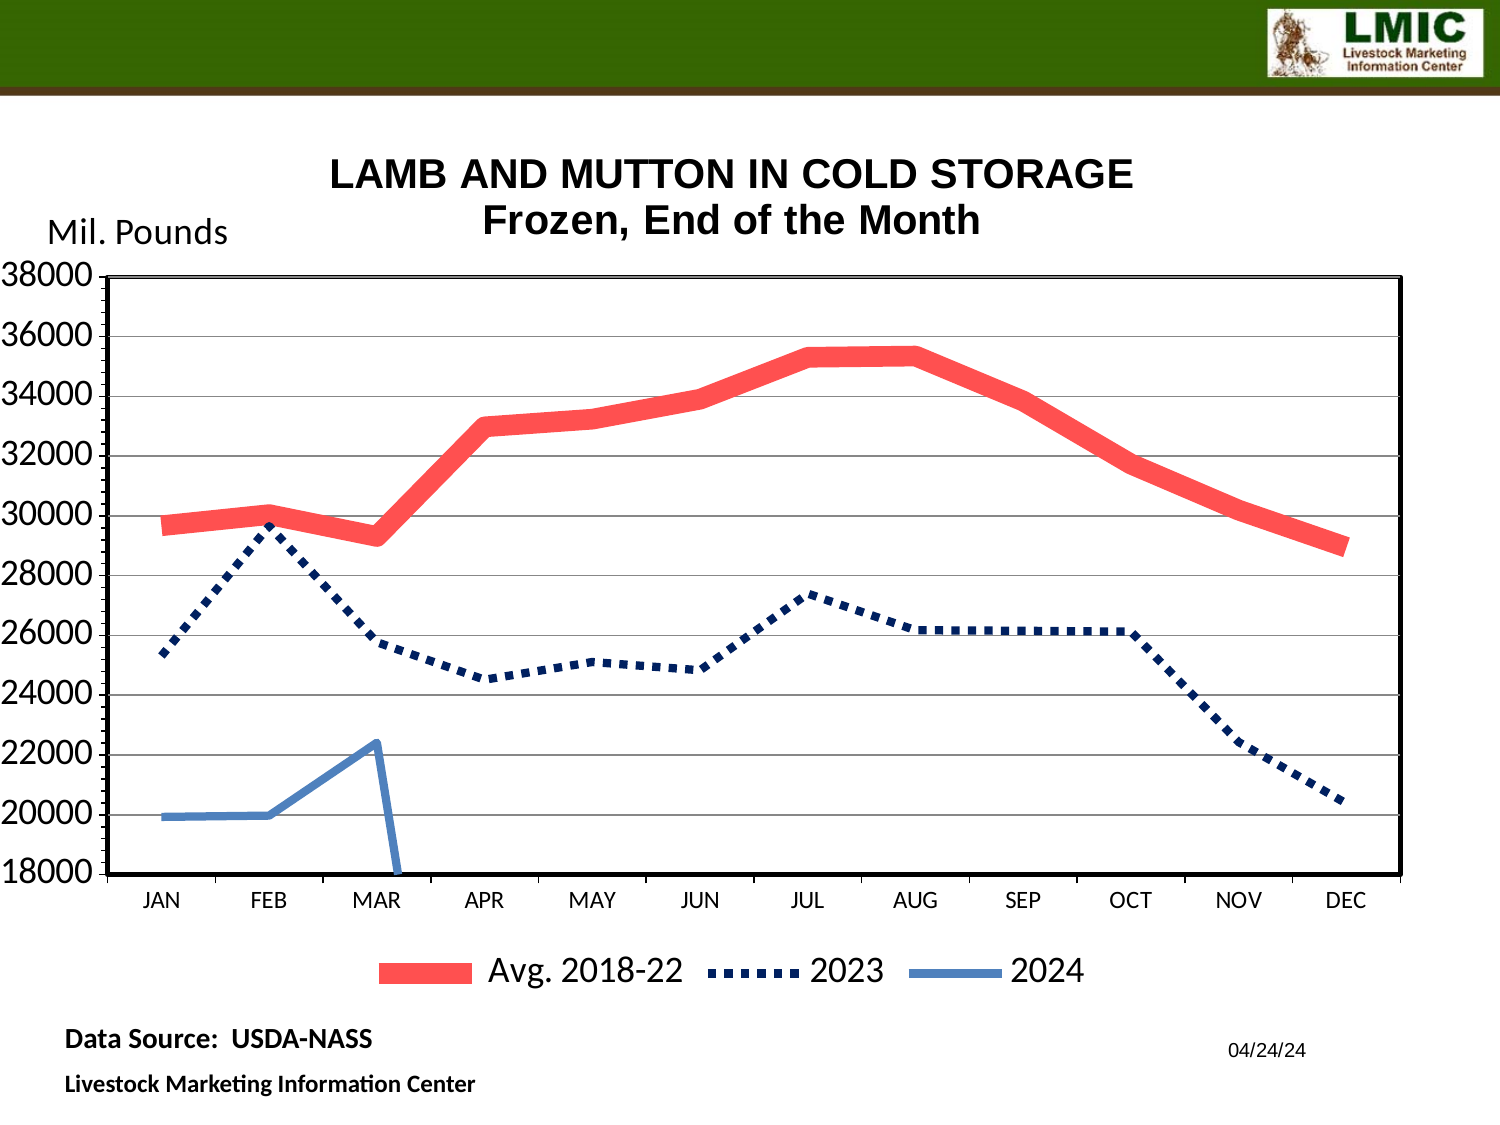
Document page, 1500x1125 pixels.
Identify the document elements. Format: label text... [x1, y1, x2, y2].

chart [0, 112, 1451, 1001]
text_box Data Source: USDA-NASS Livestock Marketing Information Center [49, 1012, 725, 1105]
picture [0, 0, 1500, 1125]
